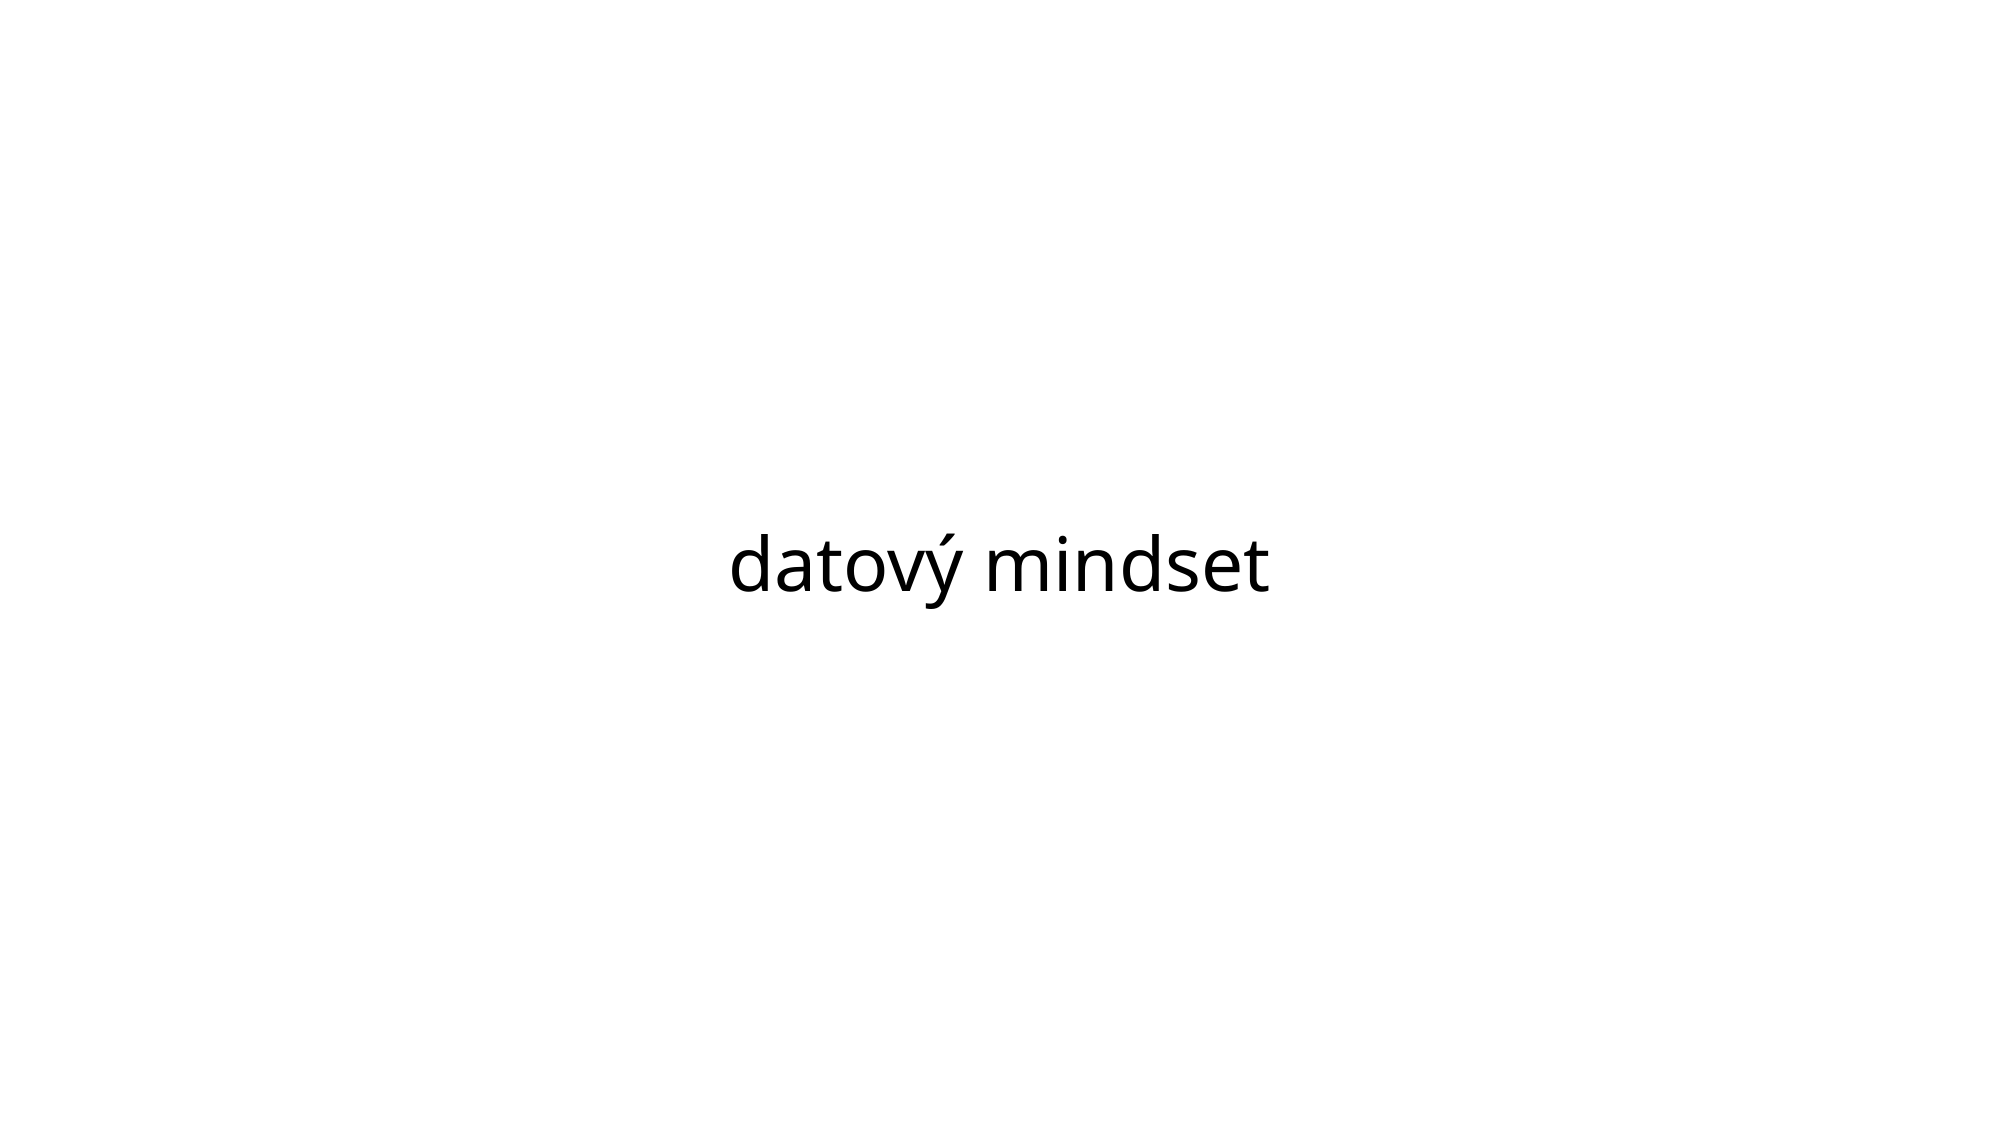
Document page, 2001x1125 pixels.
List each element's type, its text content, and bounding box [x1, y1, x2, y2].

text_box datový mindset [242, 509, 1758, 615]
